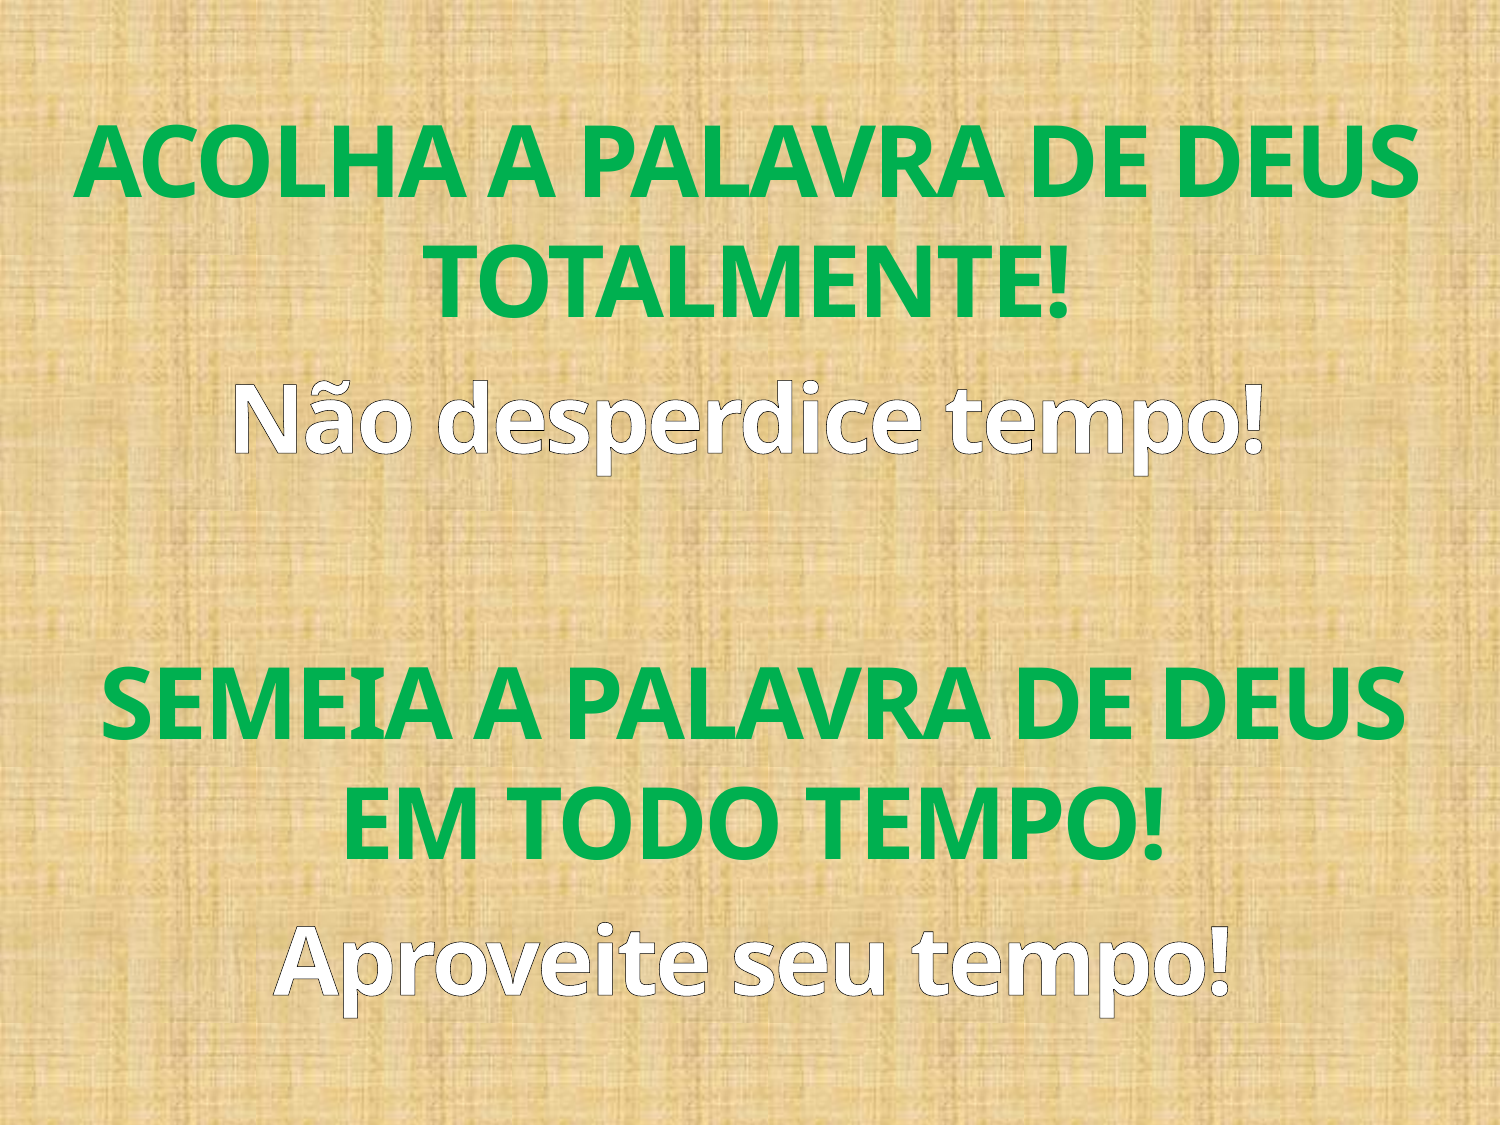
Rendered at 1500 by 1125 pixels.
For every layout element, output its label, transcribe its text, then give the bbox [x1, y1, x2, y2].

text_box SEMEIA A PALAVRA DE DEUS EM TODO TEMPO! [11, 632, 1495, 887]
text_box Aproveite seu tempo! [11, 891, 1495, 1022]
text_box ACOLHA A PALAVRA DE DEUS TOTALMENTE! [5, 89, 1489, 345]
picture [0, 0, 1500, 1125]
text_box Não desperdice tempo! [5, 349, 1489, 480]
